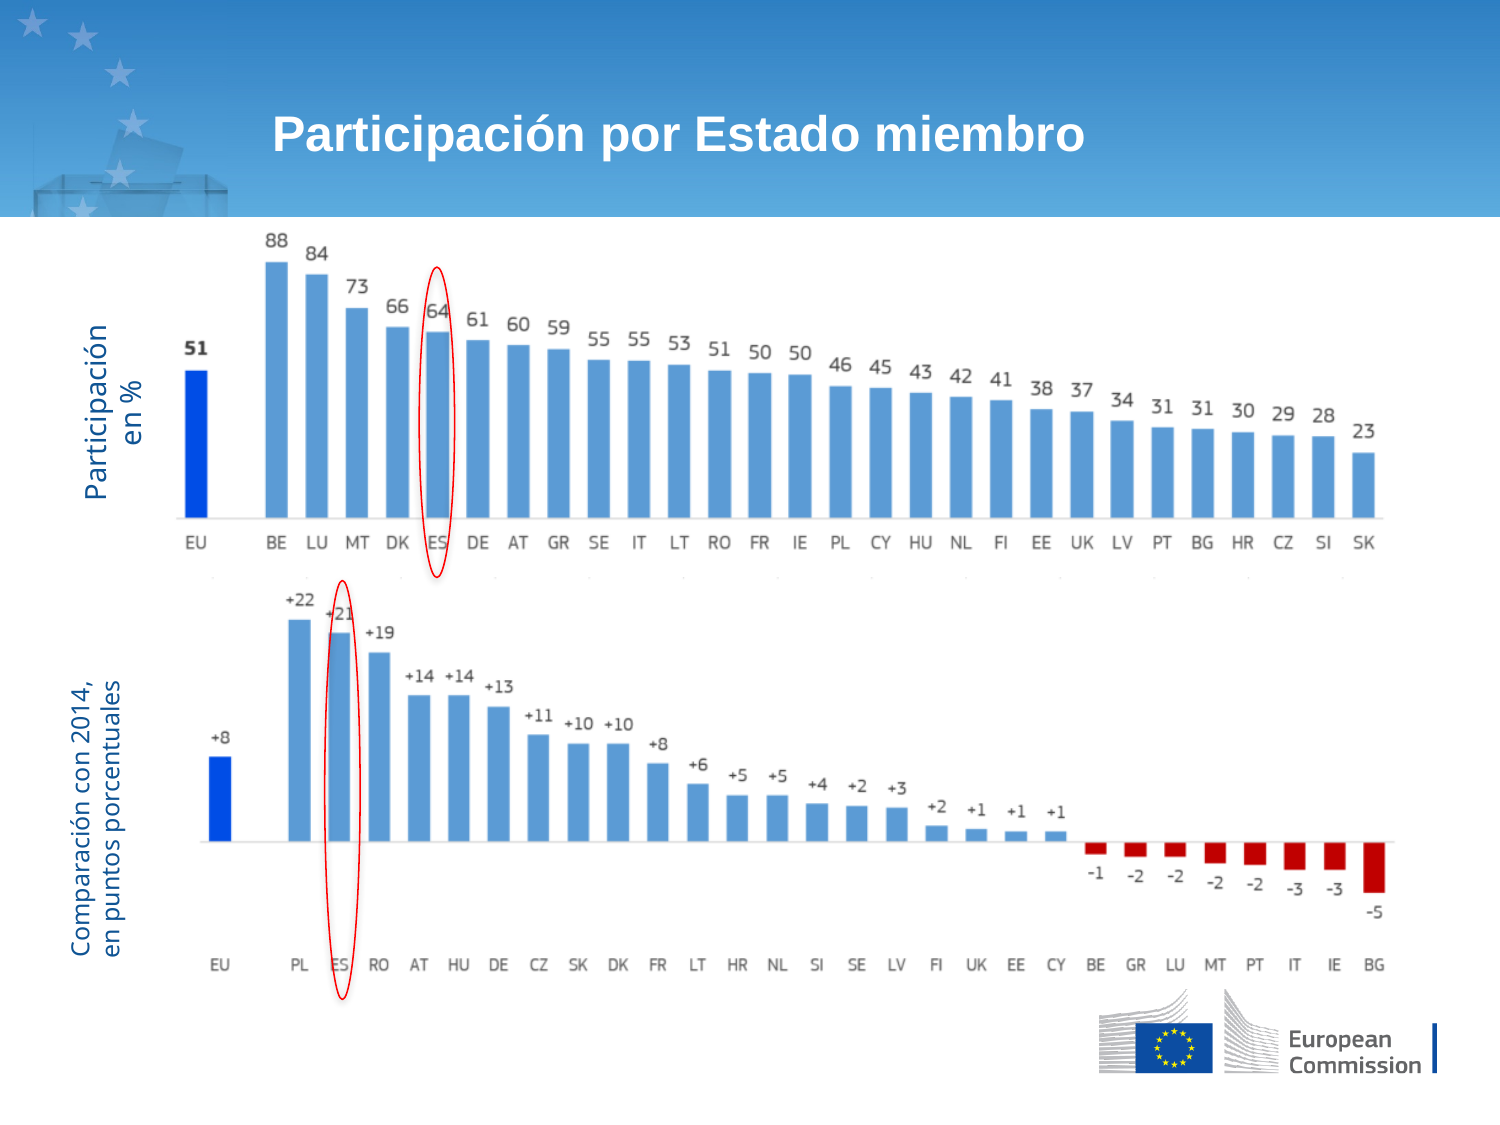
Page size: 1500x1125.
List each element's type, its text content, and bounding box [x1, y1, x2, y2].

title Participación por Estado miembro [257, 54, 1459, 209]
text_box Participación en % [69, 290, 136, 535]
picture [0, 0, 1500, 217]
text_box [338, 996, 347, 1001]
picture [159, 223, 1467, 1097]
text_box Comparación con 2014, en puntos porcentuales [57, 651, 148, 988]
